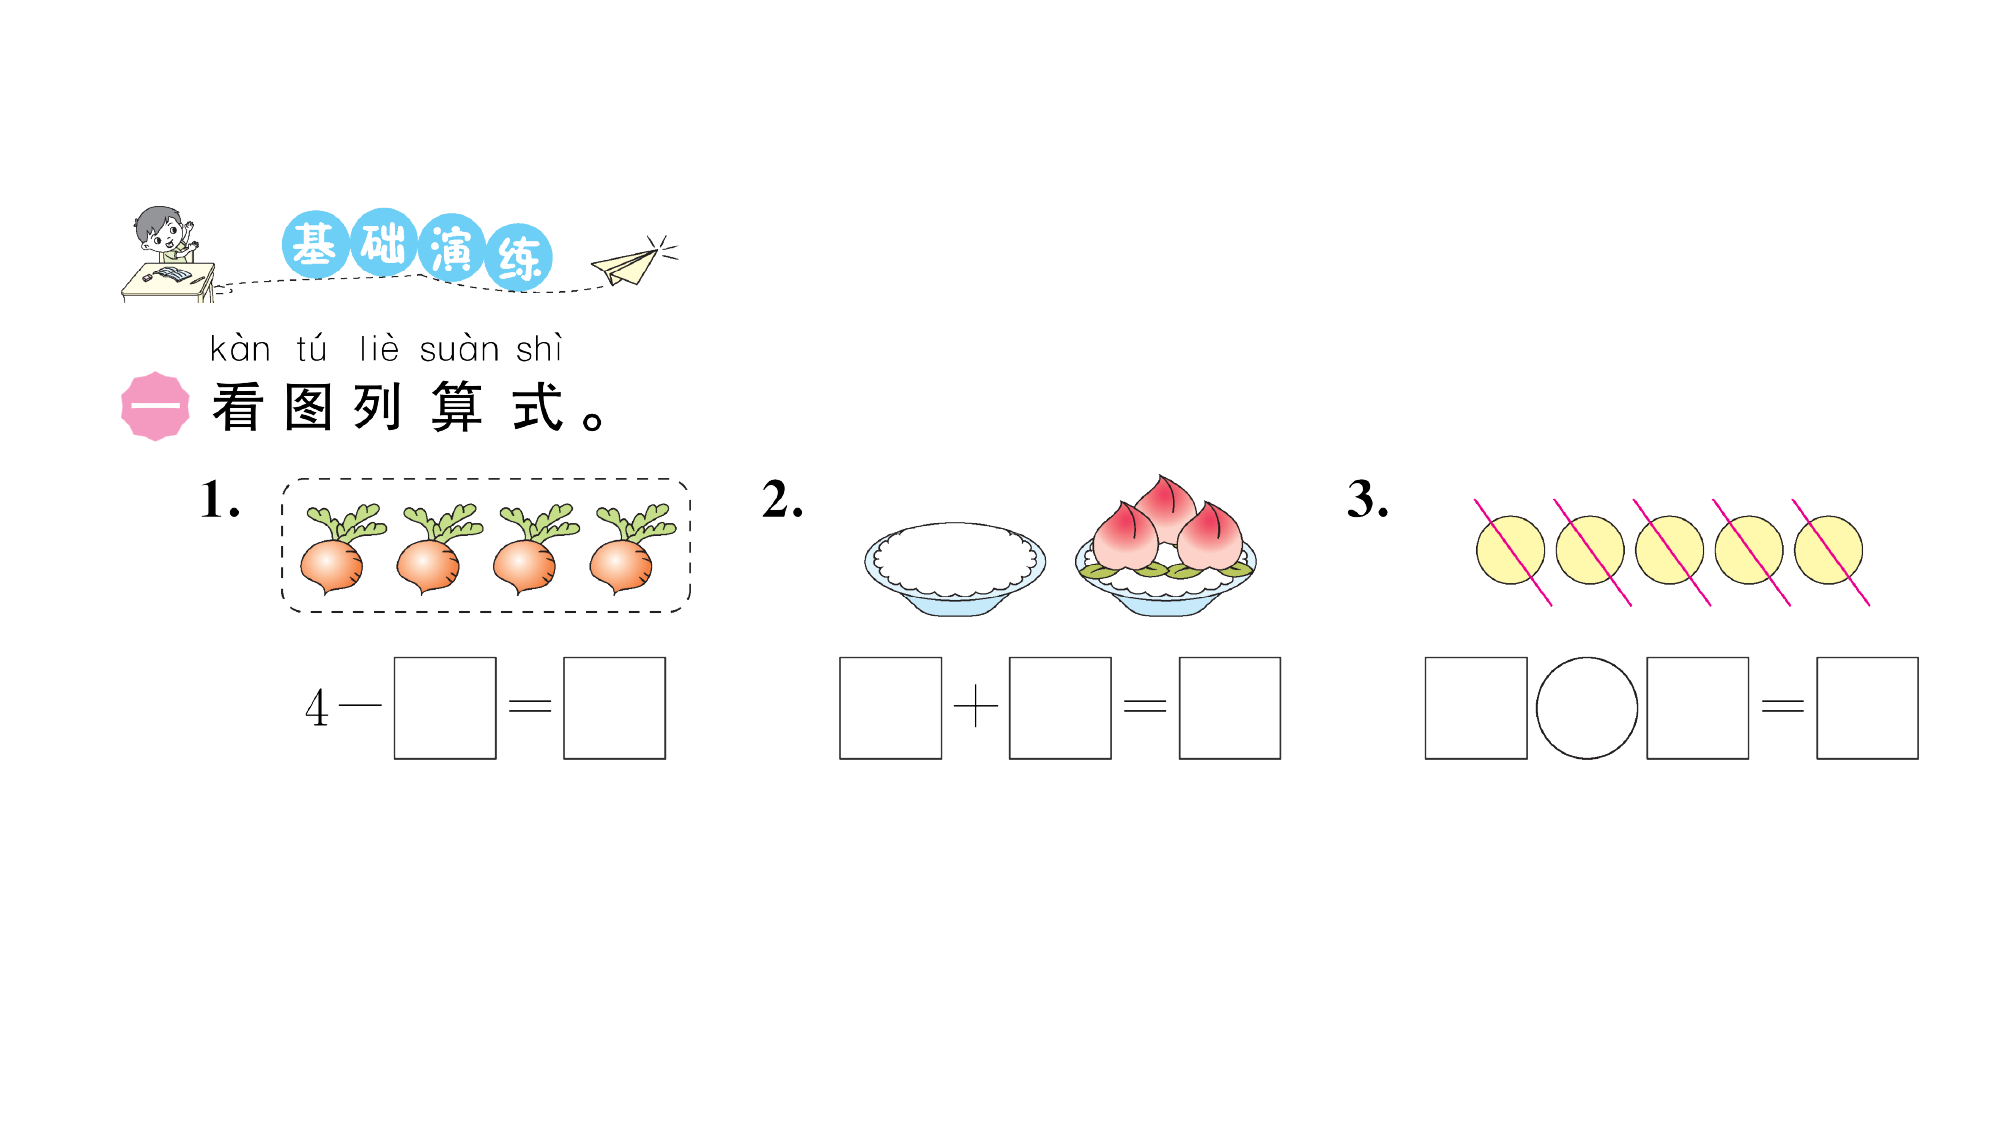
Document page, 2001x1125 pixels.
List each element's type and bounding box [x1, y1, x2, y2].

picture [118, 177, 2000, 780]
